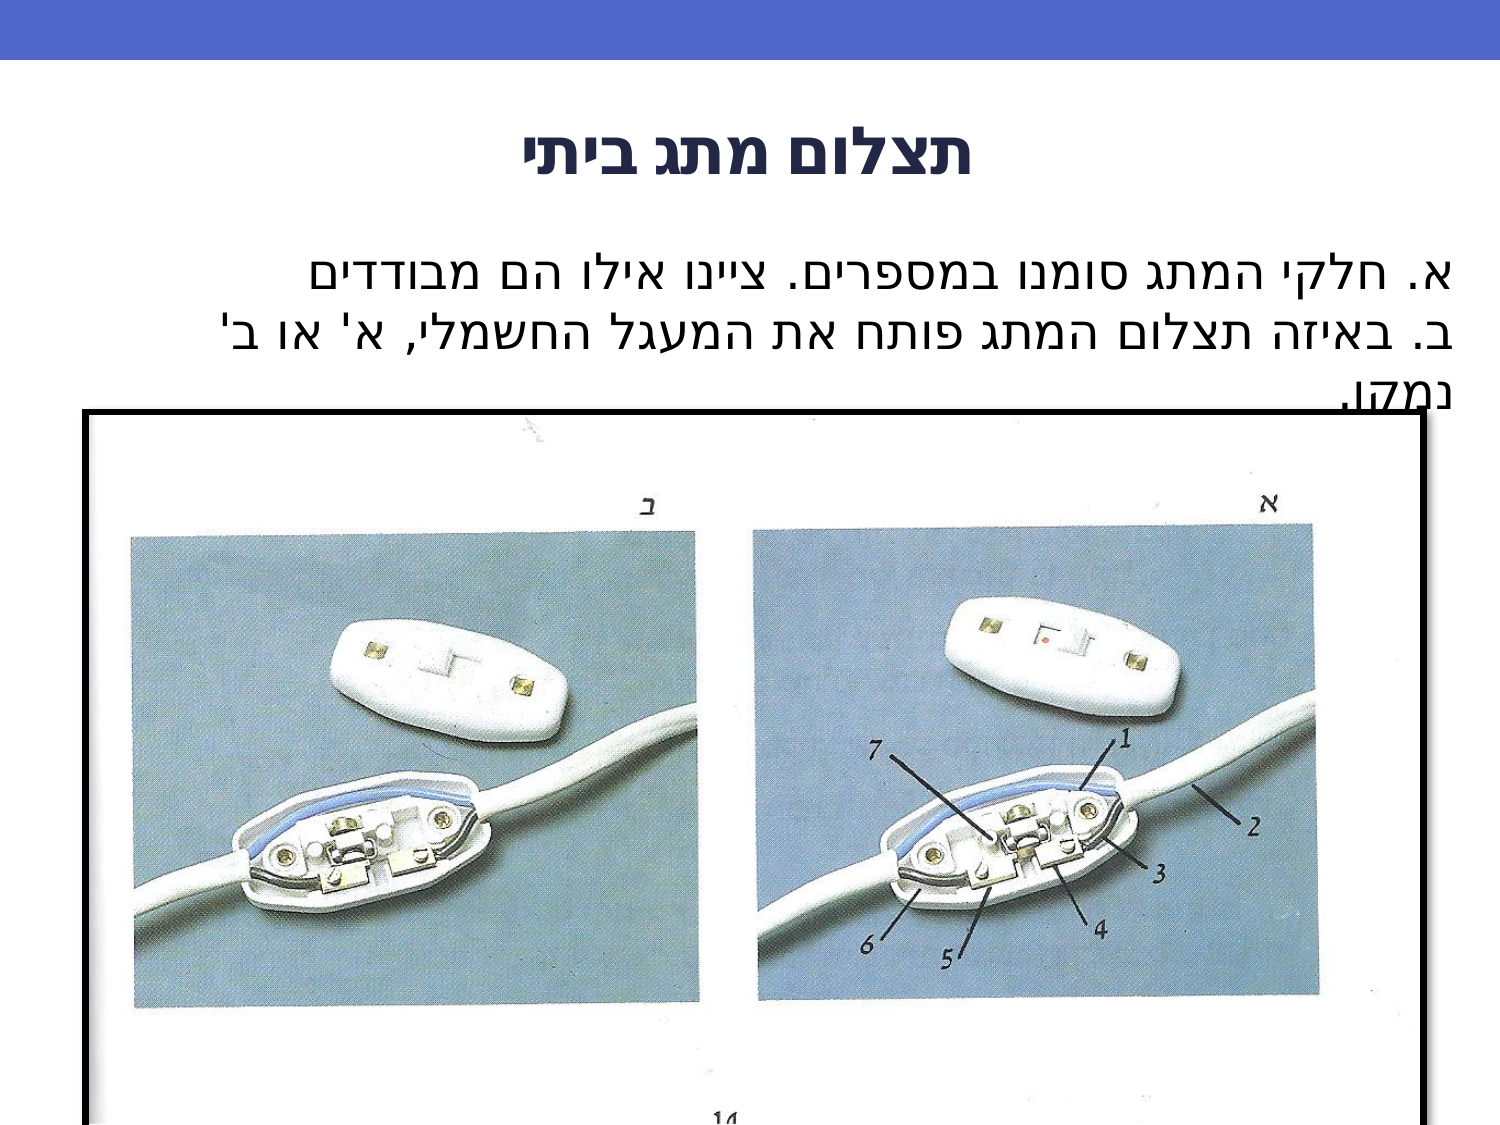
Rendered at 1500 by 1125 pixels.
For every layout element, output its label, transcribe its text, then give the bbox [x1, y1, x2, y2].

title תצלום מתג ביתי [73, 66, 1424, 229]
text_box א. חלקי המתג סומנו במספרים. ציינו אילו הם מבודדים ב. באיזה תצלום המתג פותח את המעגל החשמלי, א' או ב' נמקו. [88, 231, 1471, 427]
picture [88, 414, 1421, 1125]
